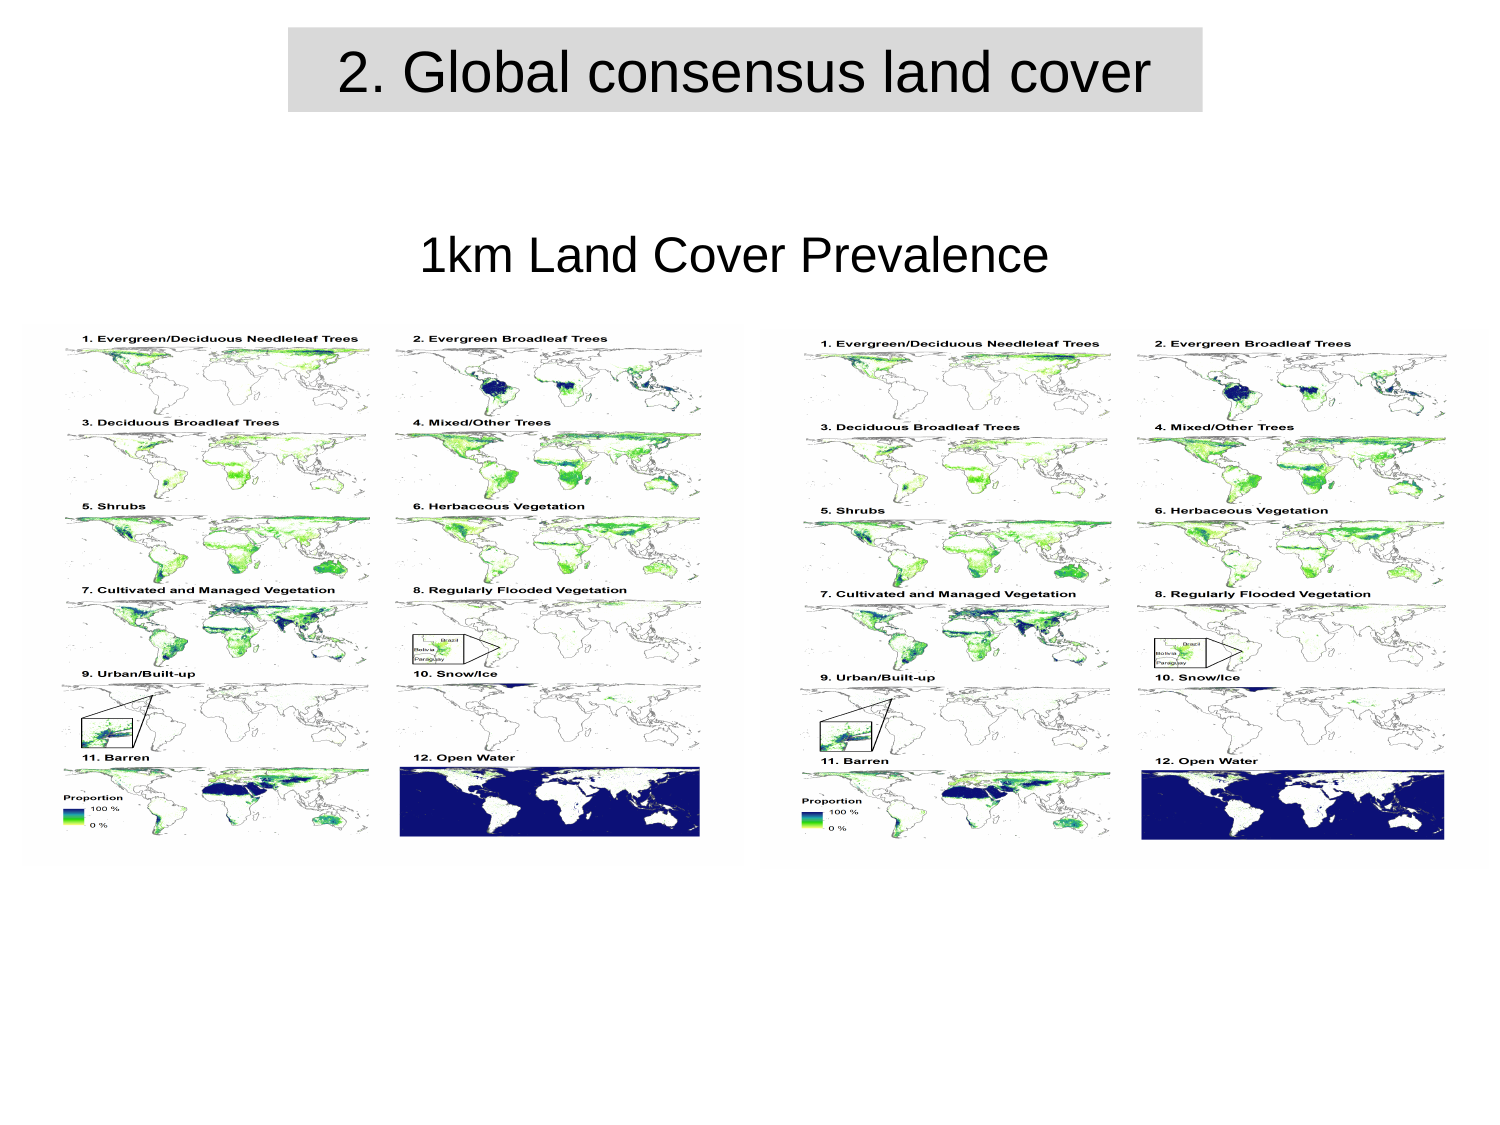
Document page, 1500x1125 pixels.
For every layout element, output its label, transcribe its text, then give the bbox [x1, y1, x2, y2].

picture [760, 329, 1489, 869]
picture [21, 324, 744, 867]
text_box 2. Global consensus land cover [288, 27, 1203, 112]
text_box 1km Land Cover Prevalence [352, 215, 1117, 331]
